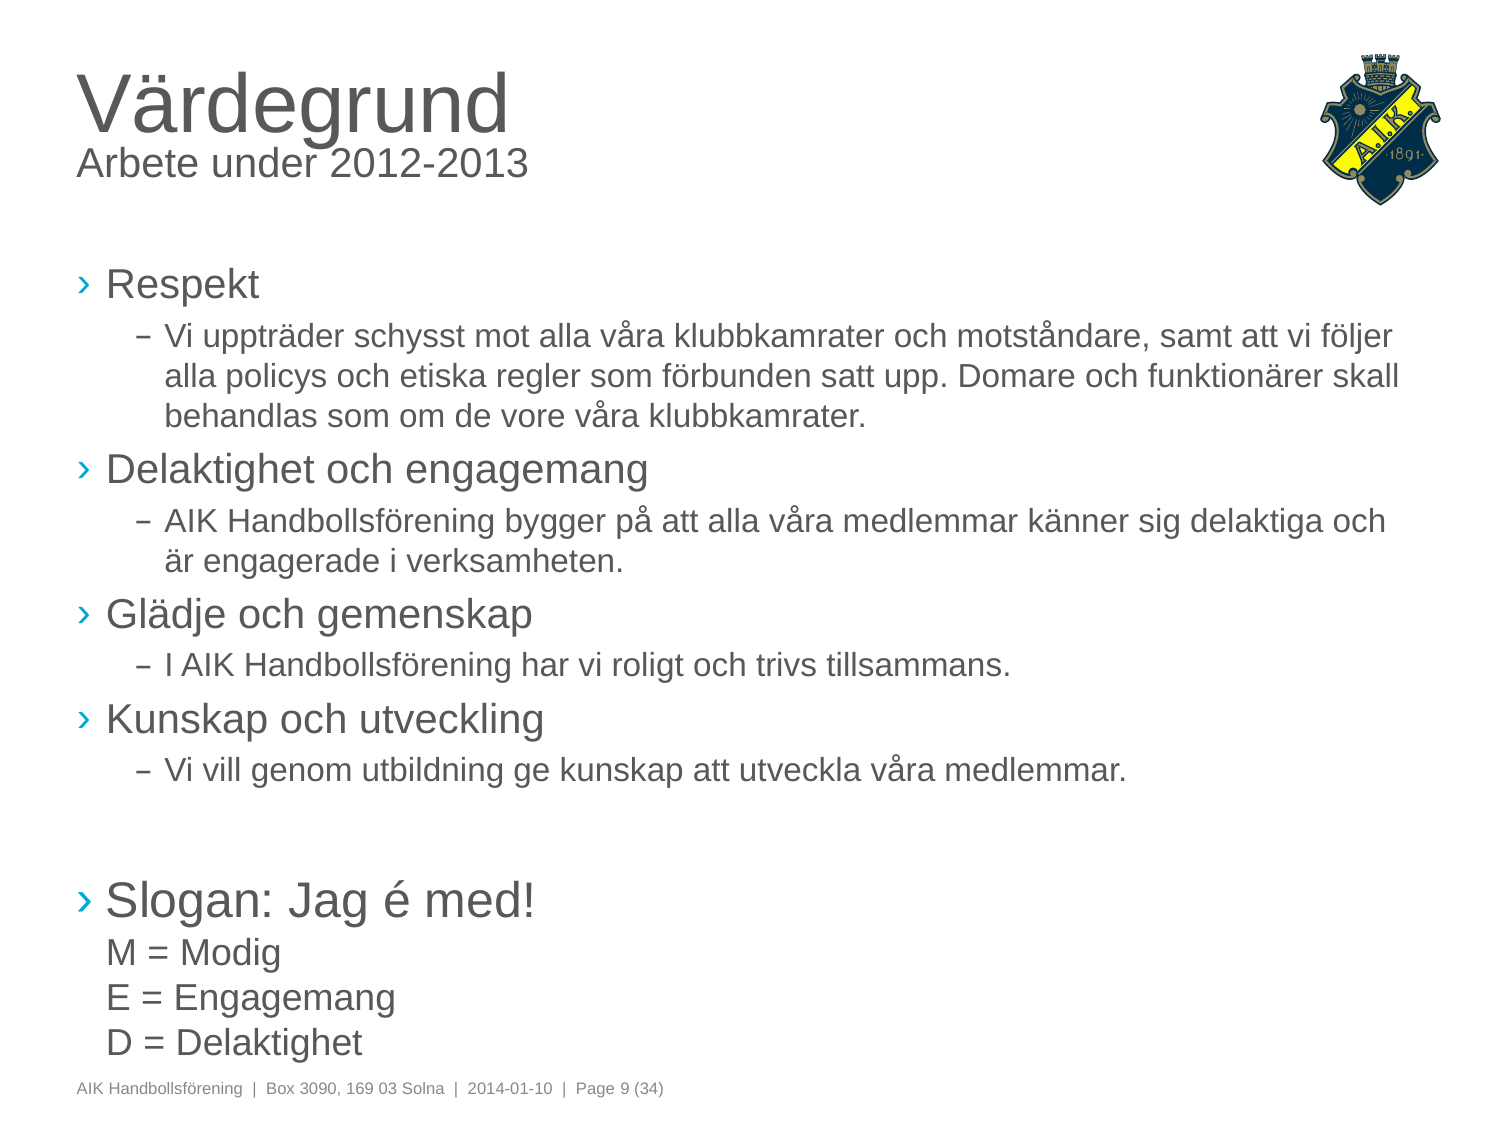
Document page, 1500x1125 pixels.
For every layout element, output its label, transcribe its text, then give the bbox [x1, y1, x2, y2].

list Respekt Vi uppträder schysst mot alla våra klubbkamrater och motståndare, samt att vi följer alla policys och etiska regler som förbunden satt upp. Domare och funktionärer skall behandlas som om de vore våra klubbkamrater. Delaktighet och engagemang AIK Handbollsförening bygger på att alla våra medlemmar känner sig delaktiga och är engagerade i verksamheten. Glädje och gemenskap I AIK Handbollsförening har vi roligt och trivs tillsammans. Kunskap och utveckling Vi vill genom utbildning ge kunskap att utveckla våra medlemmar. Slogan: Jag é med! M = Modig E = Engagemang D = Delaktighet [65, 257, 1436, 1050]
title Värdegrund Arbete under 2012-2013 [64, 39, 1299, 218]
